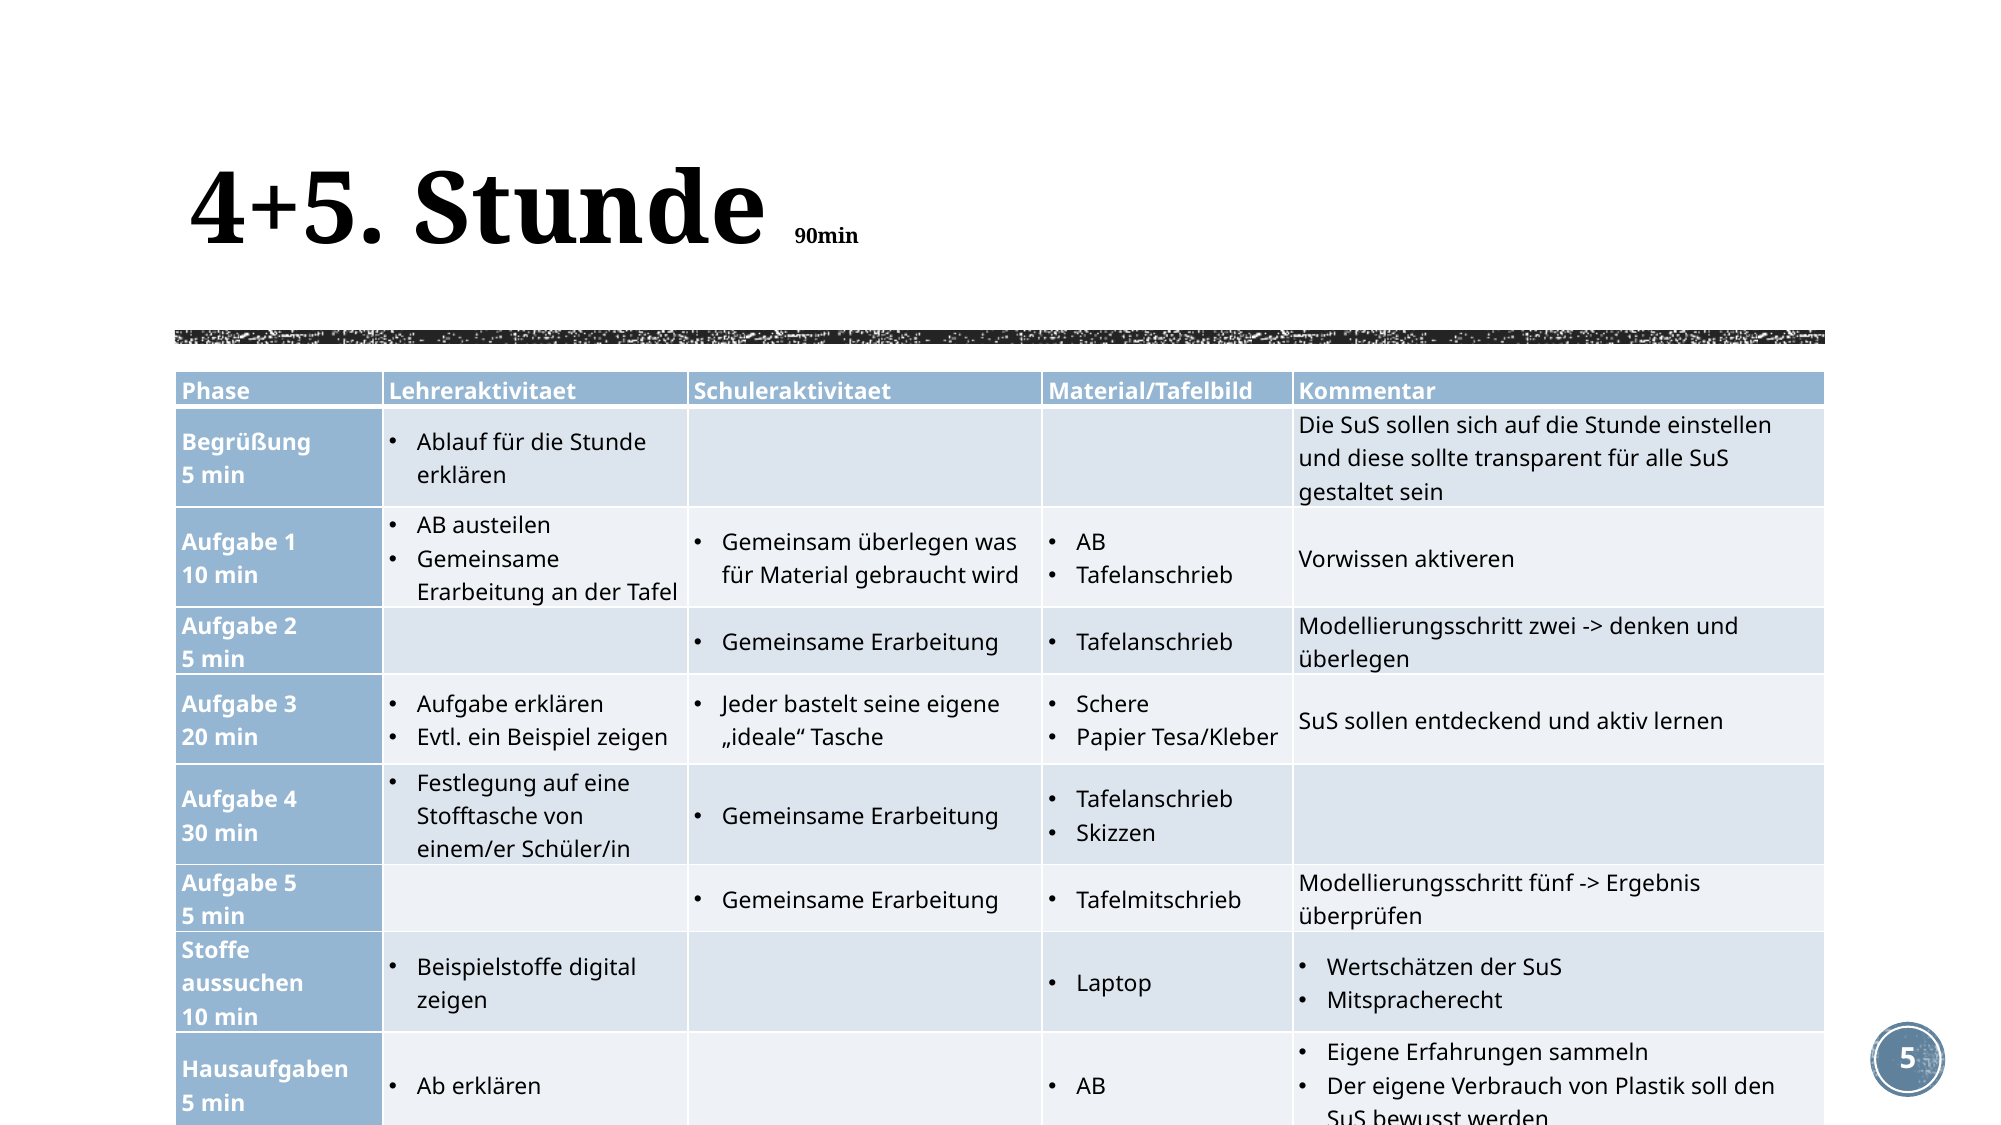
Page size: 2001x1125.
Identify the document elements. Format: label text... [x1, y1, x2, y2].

table_cell Gemeinsame Erarbeitung [689, 765, 1041, 864]
table_cell [689, 932, 1041, 1031]
table_cell Modellierungsschritt fünf -> Ergebnis überprüfen [1294, 865, 1824, 931]
table_cell Die SuS sollen sich auf die Stunde einstellen und diese sollte transparent für alle SuS gestaltet sein [1294, 409, 1824, 506]
table_cell Stoffe aussuchen 10 min [176, 932, 382, 1031]
table_cell Aufgabe 4 30 min [176, 765, 382, 864]
table_cell Tafelmitschrieb [1043, 865, 1292, 931]
table_cell Hausaufgaben 5 min [176, 1033, 382, 1125]
table_cell [1294, 765, 1824, 864]
table_cell Beispielstoffe digital zeigen [384, 932, 687, 1031]
table_cell Gemeinsam überlegen was für Material gebraucht wird [689, 508, 1041, 606]
table_cell Aufgabe 1 10 min [176, 508, 382, 606]
table_cell [689, 1033, 1041, 1125]
table_cell Ab erklären [384, 1033, 687, 1125]
title 4+5. Stunde 90min [175, 79, 1826, 329]
text_box [174, 329, 1826, 344]
table_cell Vorwissen aktiveren [1294, 508, 1824, 606]
table_cell Aufgabe 5 5 min [176, 865, 382, 931]
table_header Material/Tafelbild [1043, 372, 1292, 404]
table_cell Aufgabe 2 5 min [176, 608, 382, 673]
table_cell [689, 409, 1041, 506]
table_cell Laptop [1043, 932, 1292, 1031]
table_cell [1043, 409, 1292, 506]
table_header Lehreraktivitaet [384, 372, 687, 404]
table_cell Tafelanschrieb Skizzen [1043, 765, 1292, 864]
table_cell AB austeilen Gemeinsame Erarbeitung an der Tafel [384, 508, 687, 606]
table_header Phase [176, 372, 382, 404]
table_cell Aufgabe 3 20 min [176, 675, 382, 763]
table_cell Wertschätzen der SuS Mitspracherecht [1294, 932, 1824, 1031]
table_cell SuS sollen entdeckend und aktiv lernen [1294, 675, 1824, 763]
table_cell Aufgabe erklären Evtl. ein Beispiel zeigen [384, 675, 687, 763]
table_header Kommentar [1294, 372, 1824, 404]
table_cell Begrüßung 5 min [176, 409, 382, 506]
table_cell Eigene Erfahrungen sammeln Der eigene Verbrauch von Plastik soll den SuS bewusst werden [1294, 1033, 1824, 1125]
table_cell Ablauf für die Stunde erklären [384, 409, 687, 506]
table_cell [384, 865, 687, 931]
table_cell AB Tafelanschrieb [1043, 508, 1292, 606]
table_cell AB [1043, 1033, 1292, 1125]
table_cell Tafelanschrieb [1043, 608, 1292, 673]
table_cell Gemeinsame Erarbeitung [689, 608, 1041, 673]
table_header Schuleraktivitaet [689, 372, 1041, 404]
table_cell Jeder bastelt seine eigene „ideale“ Tasche [689, 675, 1041, 763]
table_cell [384, 608, 687, 673]
slide_number 5 [1855, 1028, 1961, 1089]
table_cell Modellierungsschritt zwei -> denken und überlegen [1294, 608, 1824, 673]
table_cell Festlegung auf eine Stofftasche von einem/er Schüler/in [384, 765, 687, 864]
table_cell Gemeinsame Erarbeitung [689, 865, 1041, 931]
table_cell Schere Papier Tesa/Kleber [1043, 675, 1292, 763]
